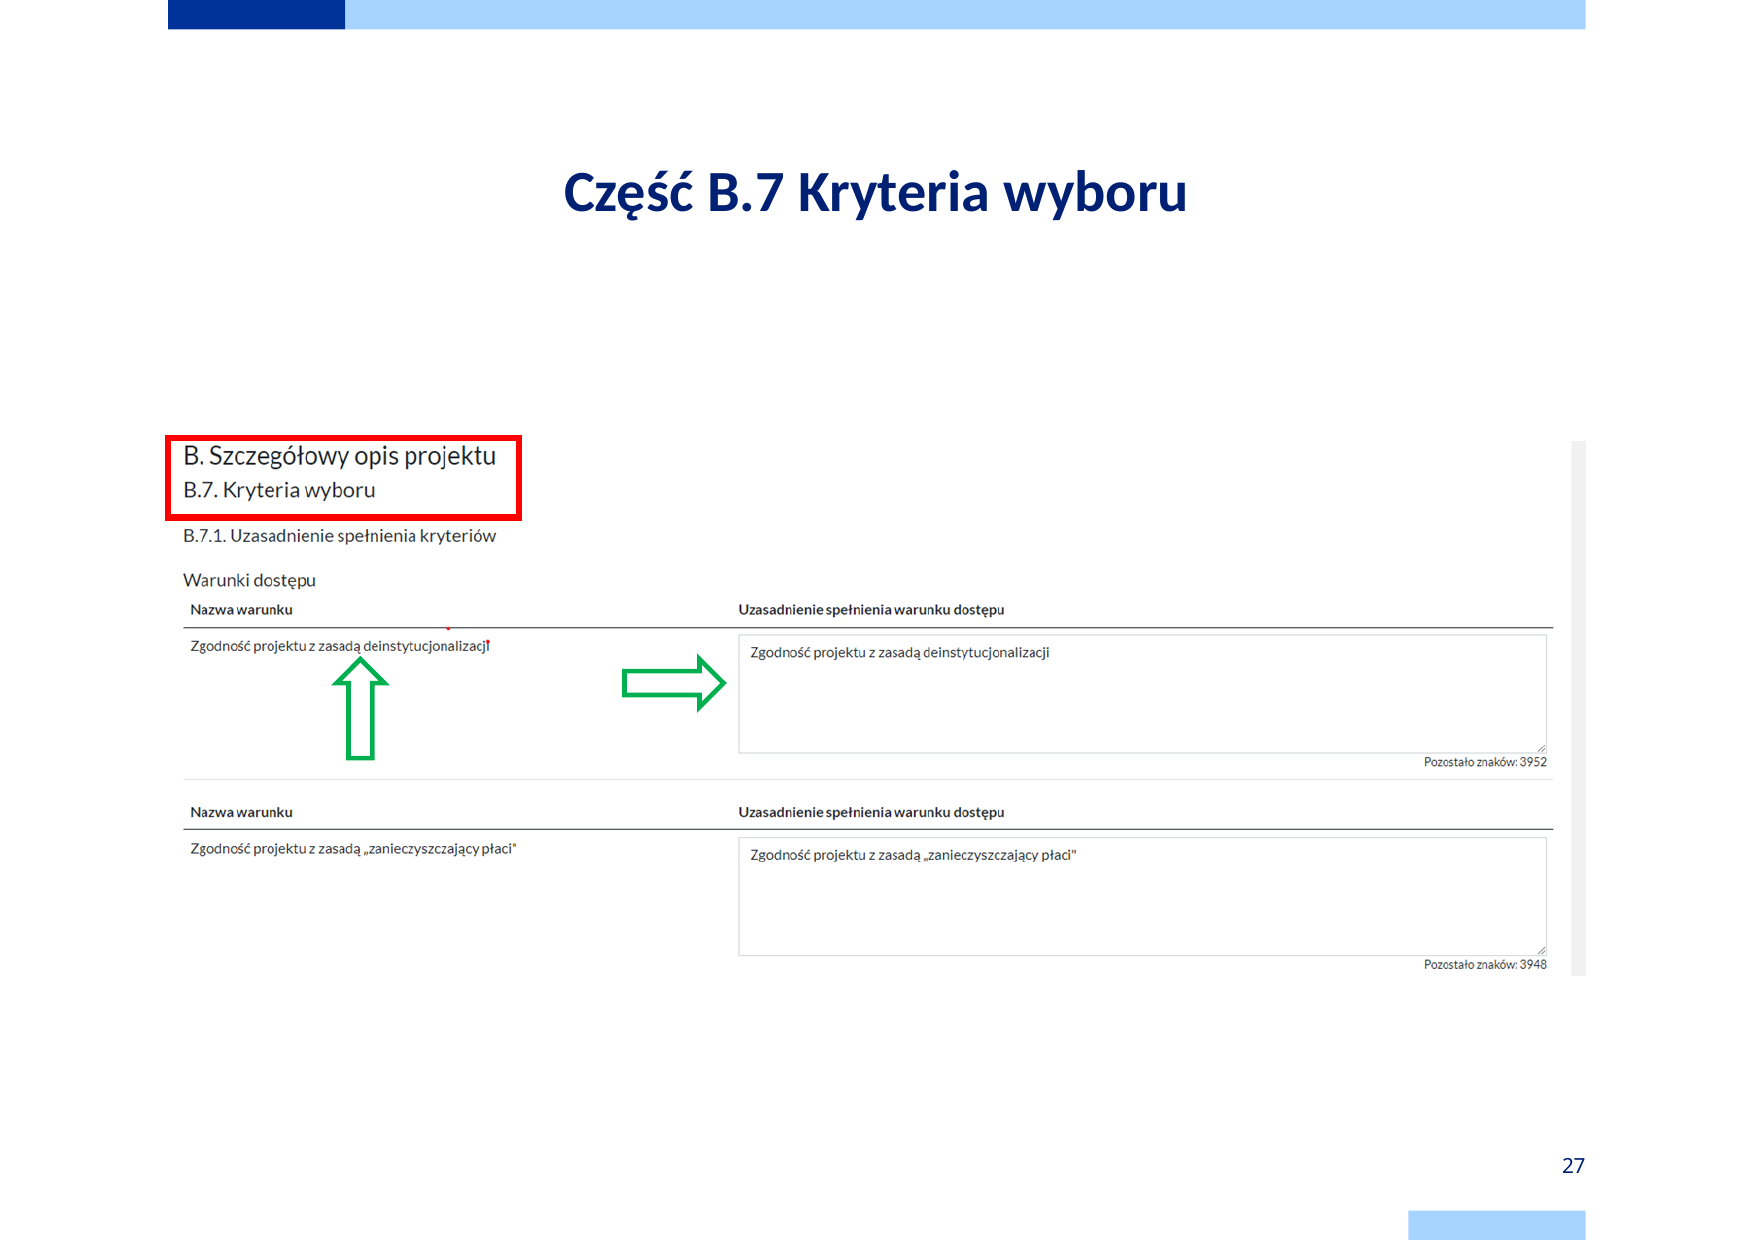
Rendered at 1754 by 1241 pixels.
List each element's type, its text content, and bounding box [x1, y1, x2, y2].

text_box [167, 437, 520, 518]
title Część B.7 Kryteria wyboru [168, 147, 1586, 325]
slide_number 27 [1408, 1151, 1586, 1182]
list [168, 441, 1586, 976]
